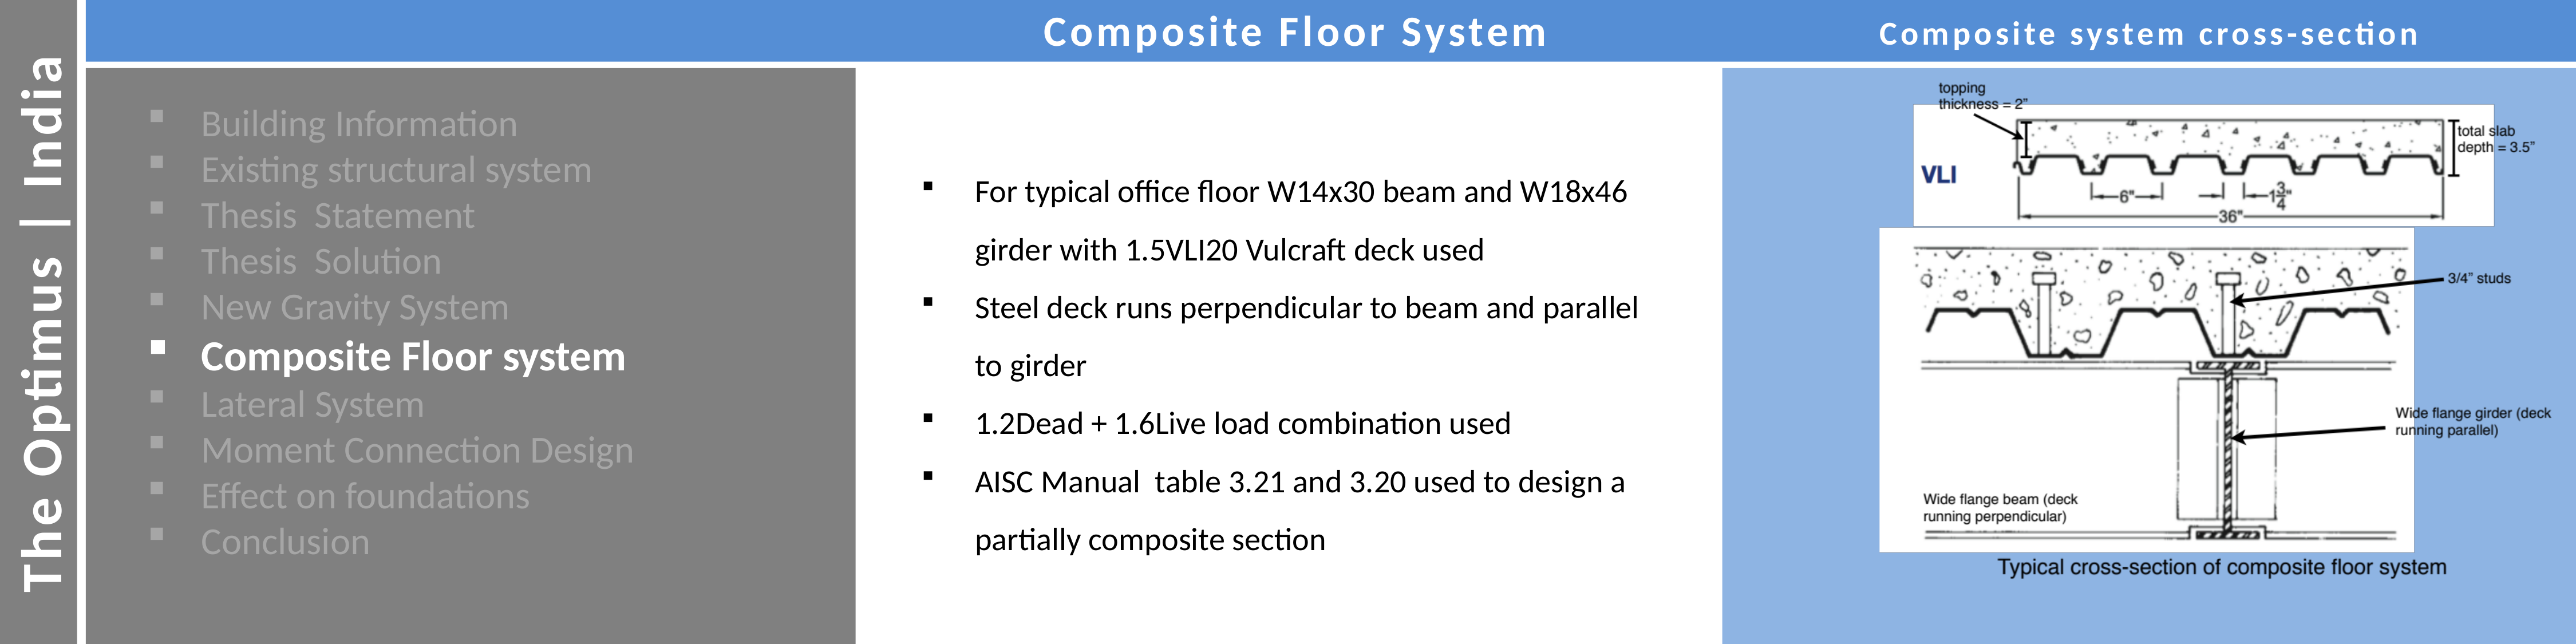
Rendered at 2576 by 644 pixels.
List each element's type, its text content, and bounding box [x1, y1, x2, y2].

picture [1879, 72, 2576, 588]
text_box [85, 0, 2576, 63]
text_box Composite Floor System [1013, 0, 1579, 59]
text_box The Optimus | India [0, 0, 77, 644]
text_box Composite system cross-section [1866, 7, 2432, 56]
text_box For typical office floor W14x30 beam and W18x46 girder with 1.5VLI20 Vulcraft deck used Steel deck runs perpendicular to beam and parallel to girder 1.2Dead + 1.6Live load combination used AISC Manual table 3.21 and 3.20 used to design a partially composite section [912, 147, 1679, 561]
text_box [85, 67, 857, 644]
text_box Building Information Existing structural system Thesis Statement Thesis Solution New Gravity System Composite Floor system Lateral System Moment Connection Design Effect on foundations Conclusion [139, 94, 803, 613]
text_box [1721, 67, 2576, 644]
